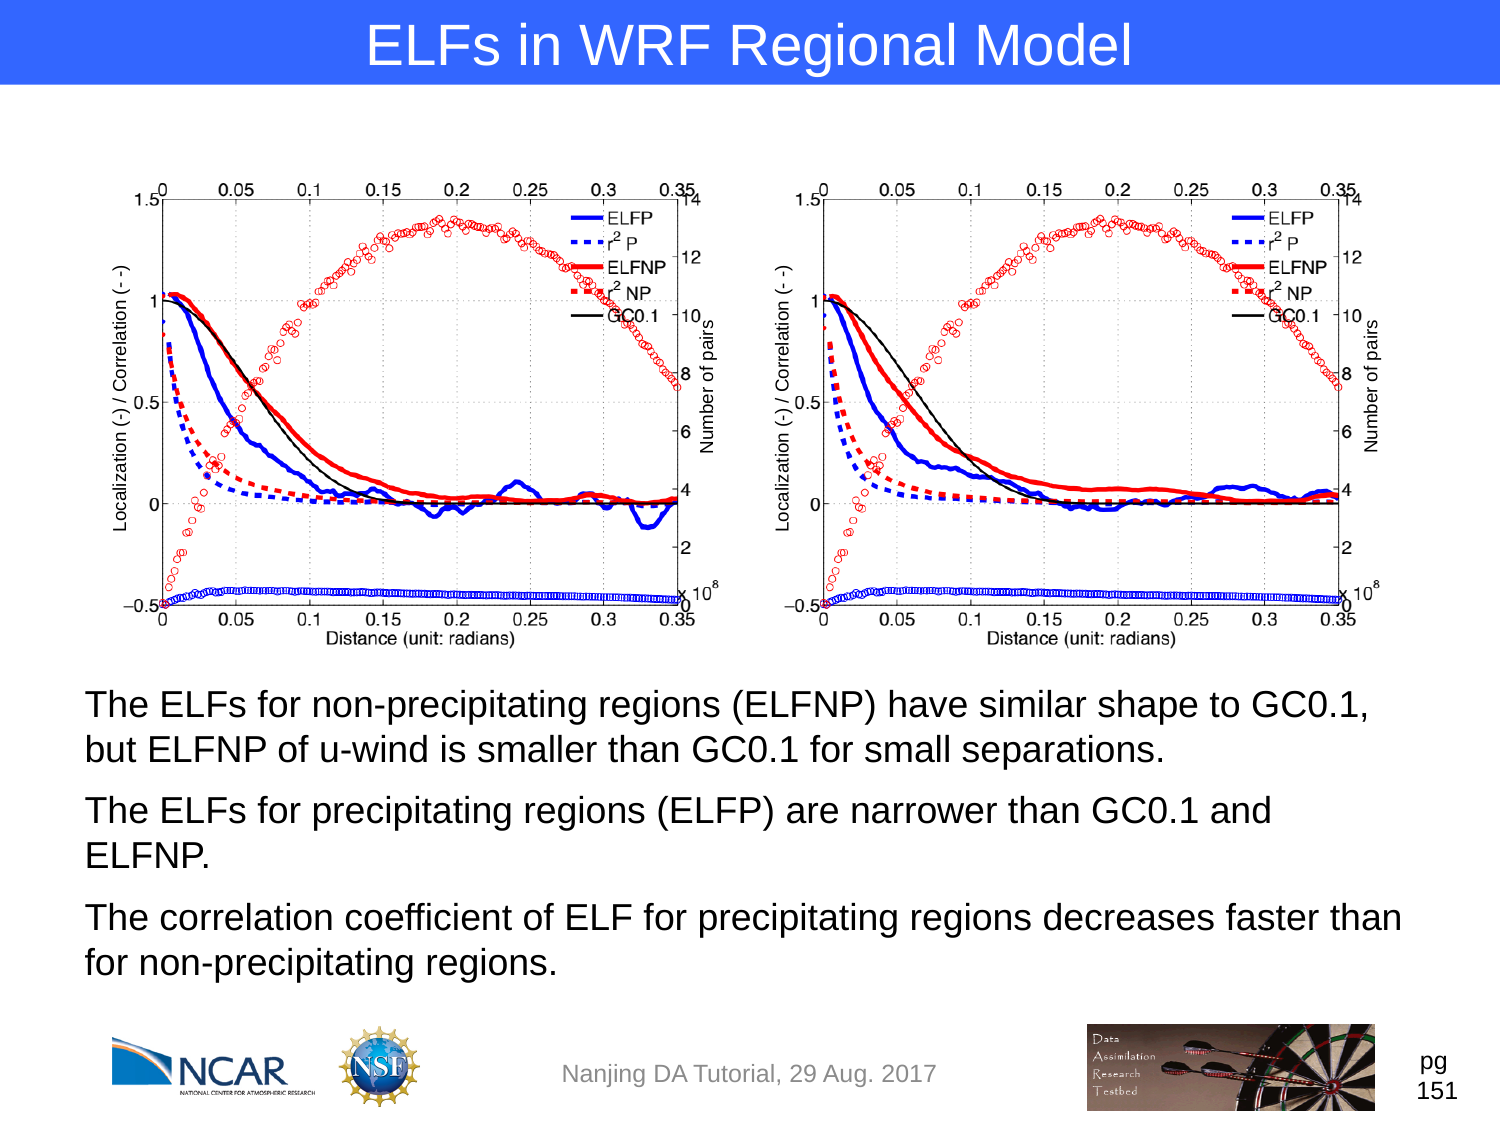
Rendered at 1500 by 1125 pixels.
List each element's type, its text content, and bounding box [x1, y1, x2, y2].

footer Nanjing DA Tutorial, 29 Aug. 2017 [512, 1042, 988, 1103]
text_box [762, 124, 1390, 650]
text_box The ELFs for non-precipitating regions (ELFNP) have similar shape to GC0.1, but ELFNP of u-wind is smaller than GC0.1 for small separations. The ELFs for precipitating regions (ELFP) are narrower than GC0.1 and ELFNP. The correlation coefficient of ELF for precipitating regions decreases faster than for non-precipitating regions. [69, 672, 1420, 943]
picture [1087, 1024, 1375, 1111]
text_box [99, 124, 726, 650]
picture [337, 1024, 421, 1108]
text_box ELFs in WRF Regional Model [0, 0, 1500, 85]
picture [112, 1037, 315, 1095]
